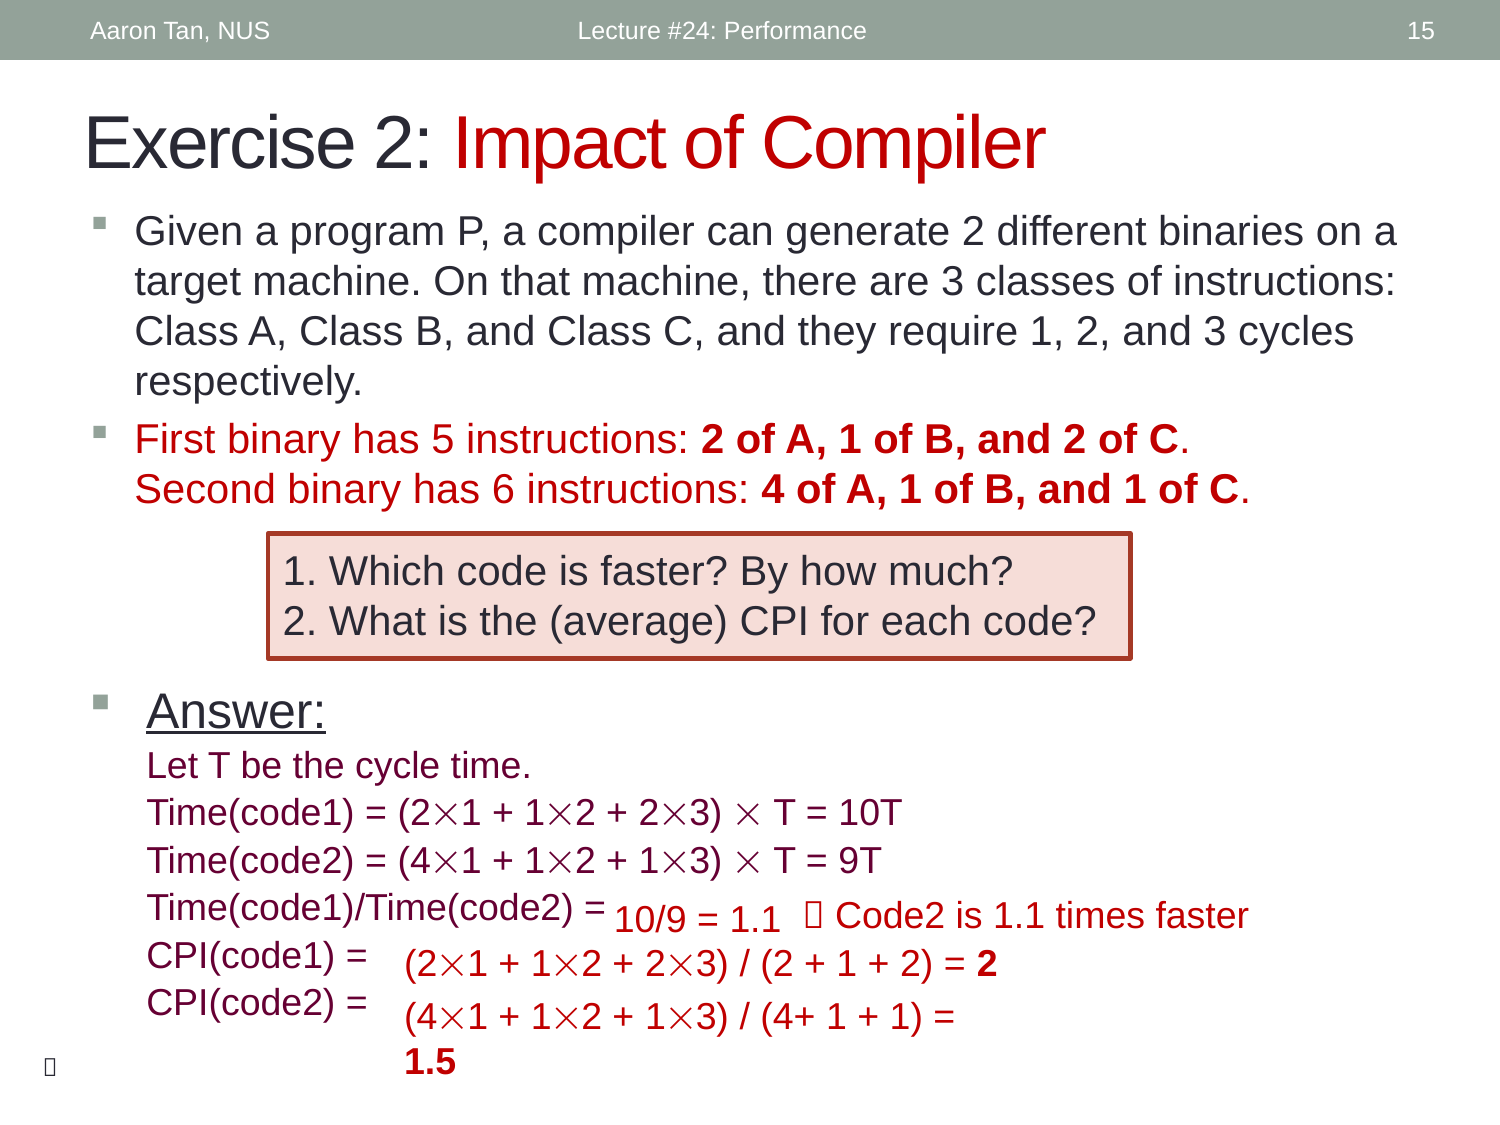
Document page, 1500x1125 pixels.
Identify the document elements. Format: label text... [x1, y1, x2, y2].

text_box  [24, 1050, 75, 1083]
text_box 10/9 = 1.1 [599, 887, 787, 932]
text_box (21 + 12 + 23) / (2 + 1 + 2) = 2 [389, 932, 1016, 985]
footer Lecture #24: Performance [562, 3, 1238, 57]
text_box (41 + 12 + 13) / (4+ 1 + 1) = 1.5 [389, 985, 1016, 1090]
slide_number Aaron Tan, NUS [75, 3, 550, 57]
text_box  Code2 is 1.1 times faster [787, 883, 1357, 944]
text_box 1. Which code is faster? By how much? 2. What is the (average) CPI for each code? [266, 531, 1133, 661]
text_box Given a program P, a compiler can generate 2 different binaries on a target machine. On that machine, there are 3 classes of instructions: Class A, Class B, and Class C, and they require 1, 2, and 3 cycles respectively. First binary has 5 instructions: 2 of A, 1 of B, and 2 of C. Second binary has 6 instructions: 4 of A, 1 of B, and 1 of C. [74, 195, 1425, 537]
text_box Answer: Let T be the cycle time. Time(code1) = (21 + 12 + 23)  T = 10T Time(code2) = (41 + 12 + 13)  T = 9T Time(code1)/Time(code2) = CPI(code1) = CPI(code2) = [74, 670, 1413, 1046]
slide_number 15 [1308, 3, 1450, 57]
title Exercise 2: Impact of Compiler [68, 86, 1450, 192]
